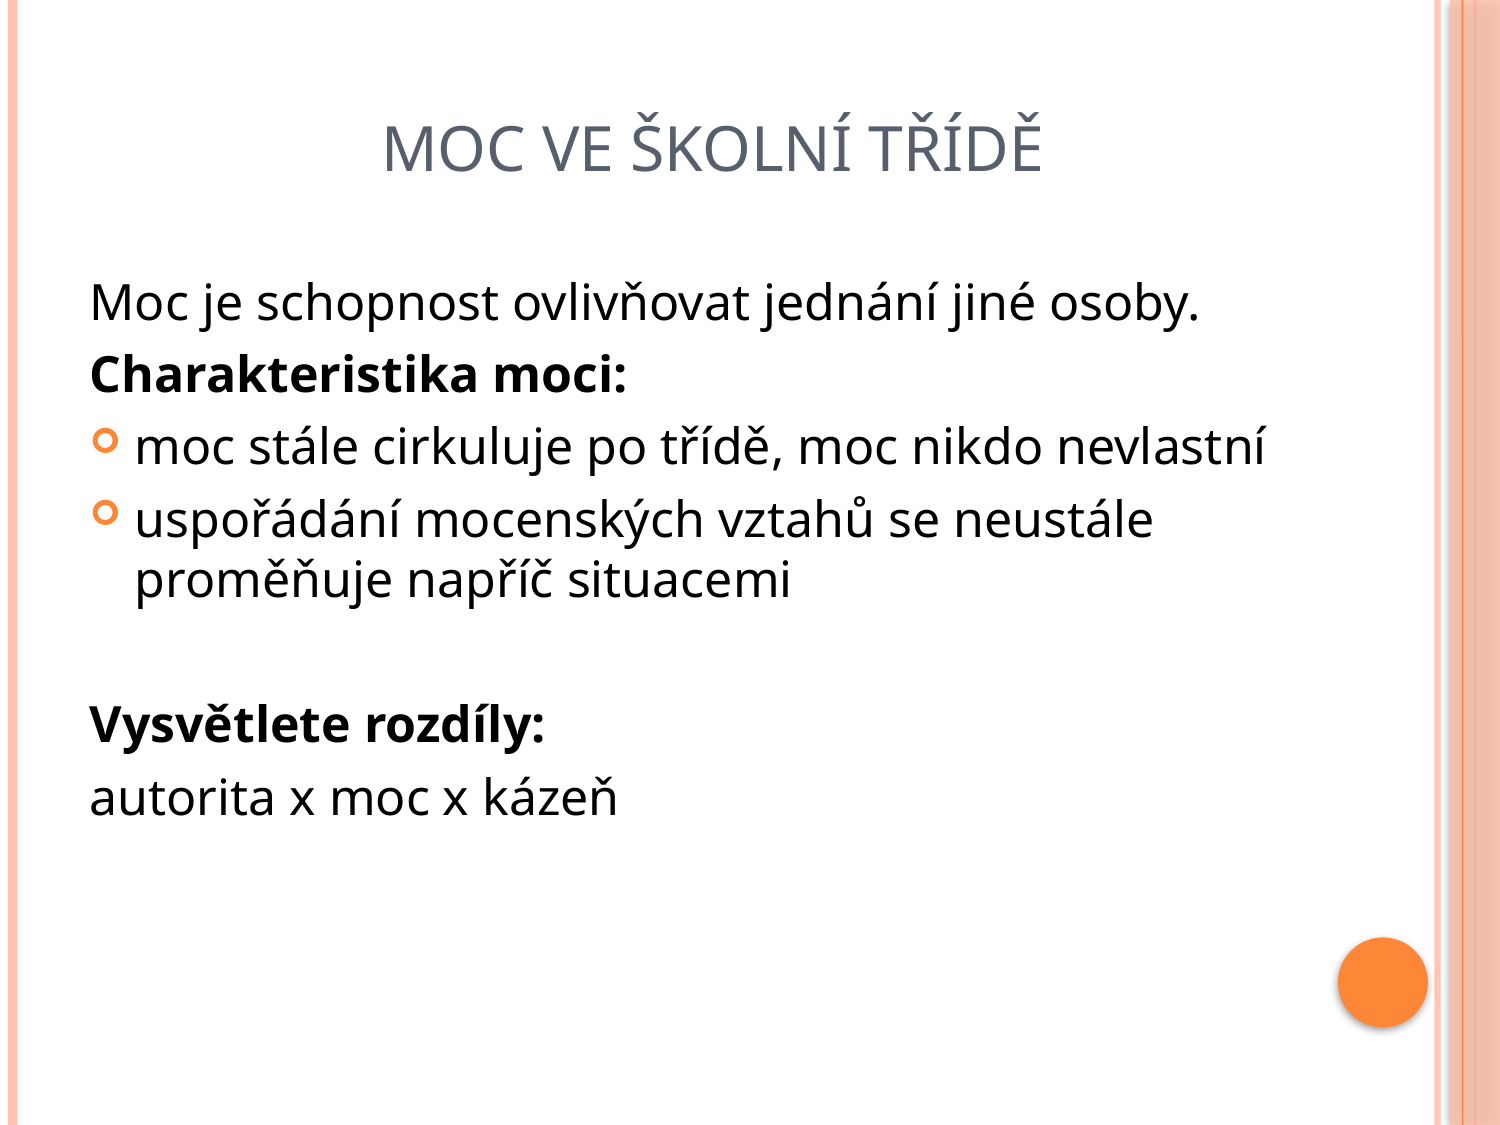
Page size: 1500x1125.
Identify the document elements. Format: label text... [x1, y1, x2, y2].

title Moc ve školní třídě [100, 3, 1326, 192]
list Moc je schopnost ovlivňovat jednání jiné osoby. Charakteristika moci: moc stále cirkuluje po třídě, moc nikdo nevlastní uspořádání mocenských vztahů se neustále proměňuje napříč situacemi Vysvětlete rozdíly: autorita x moc x kázeň [75, 262, 1300, 1062]
